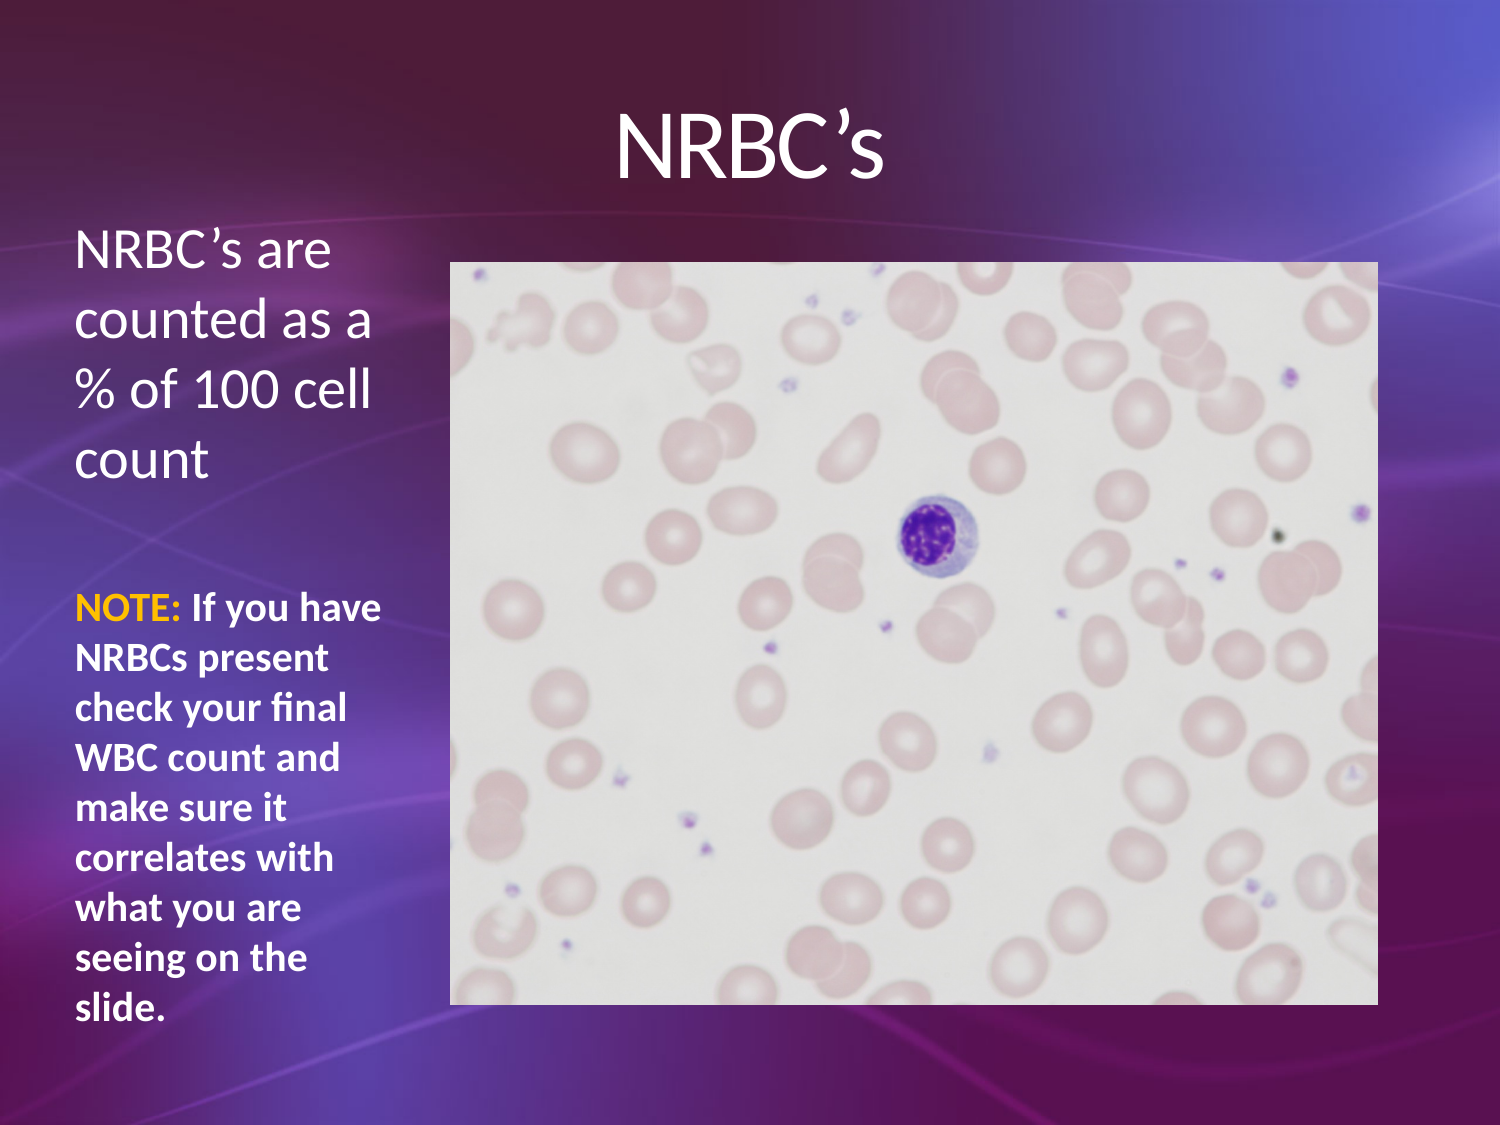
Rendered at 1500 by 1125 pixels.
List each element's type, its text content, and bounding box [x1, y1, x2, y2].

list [449, 262, 1379, 1006]
title NRBC’s [75, 45, 1425, 233]
picture [0, 0, 1500, 1125]
text_box NRBC’s are counted as a % of 100 cell count NOTE: If you have NRBCs present check your final WBC count and make sure it correlates with what you are seeing on the slide. [59, 202, 420, 1038]
